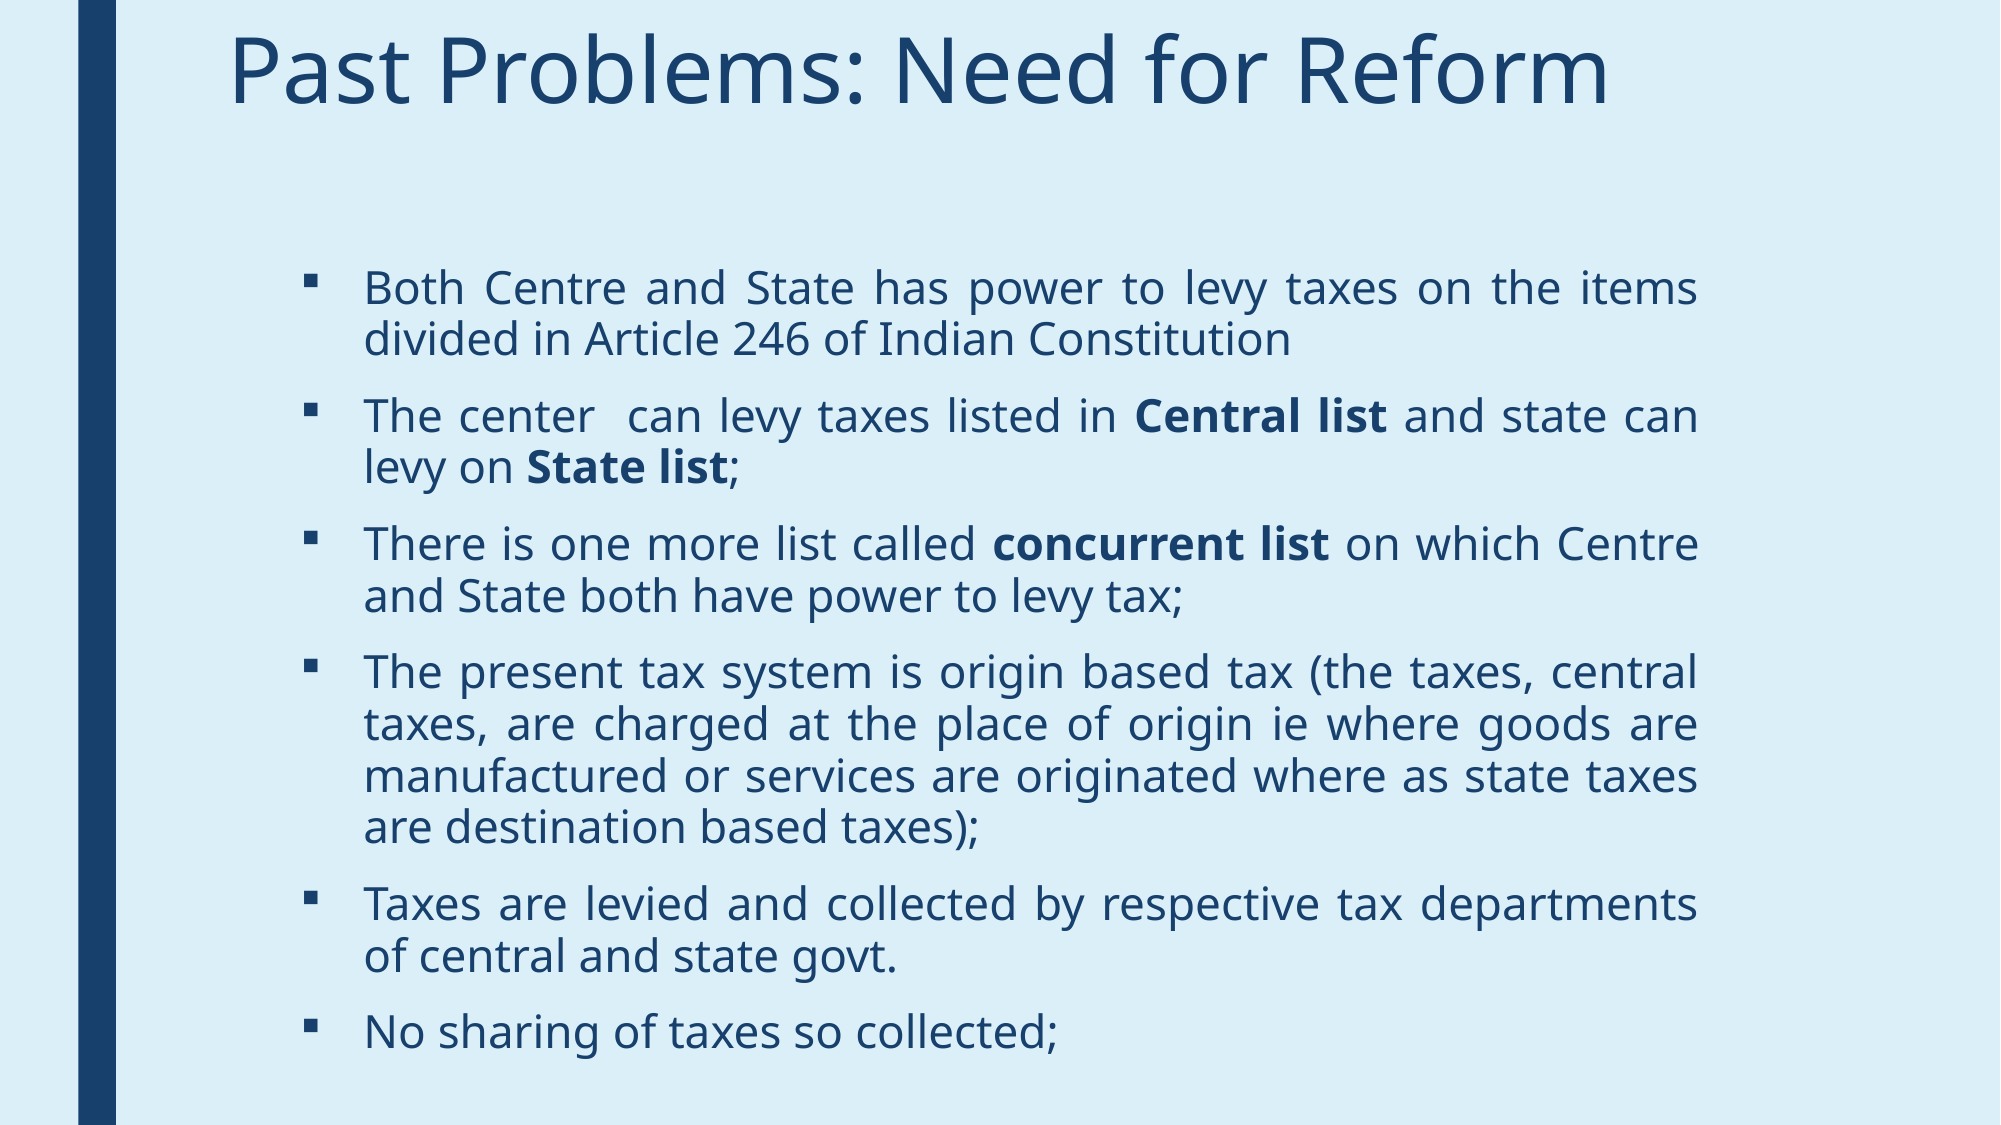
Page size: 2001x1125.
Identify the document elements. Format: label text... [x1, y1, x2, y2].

title Past Problems: Need for Reform [212, 17, 1788, 262]
list Both Centre and State has power to levy taxes on the items divided in Article 246 of Indian Constitution The center can levy taxes listed in Central list and state can levy on State list; There is one more list called concurrent list on which Centre and State both have power to levy tax; The present tax system is origin based tax (the taxes, central taxes, are charged at the place of origin ie where goods are manufactured or services are originated where as state taxes are destination based taxes); Taxes are levied and collected by respective tax departments of central and state govt. No sharing of taxes so collected; [285, 262, 1715, 1106]
